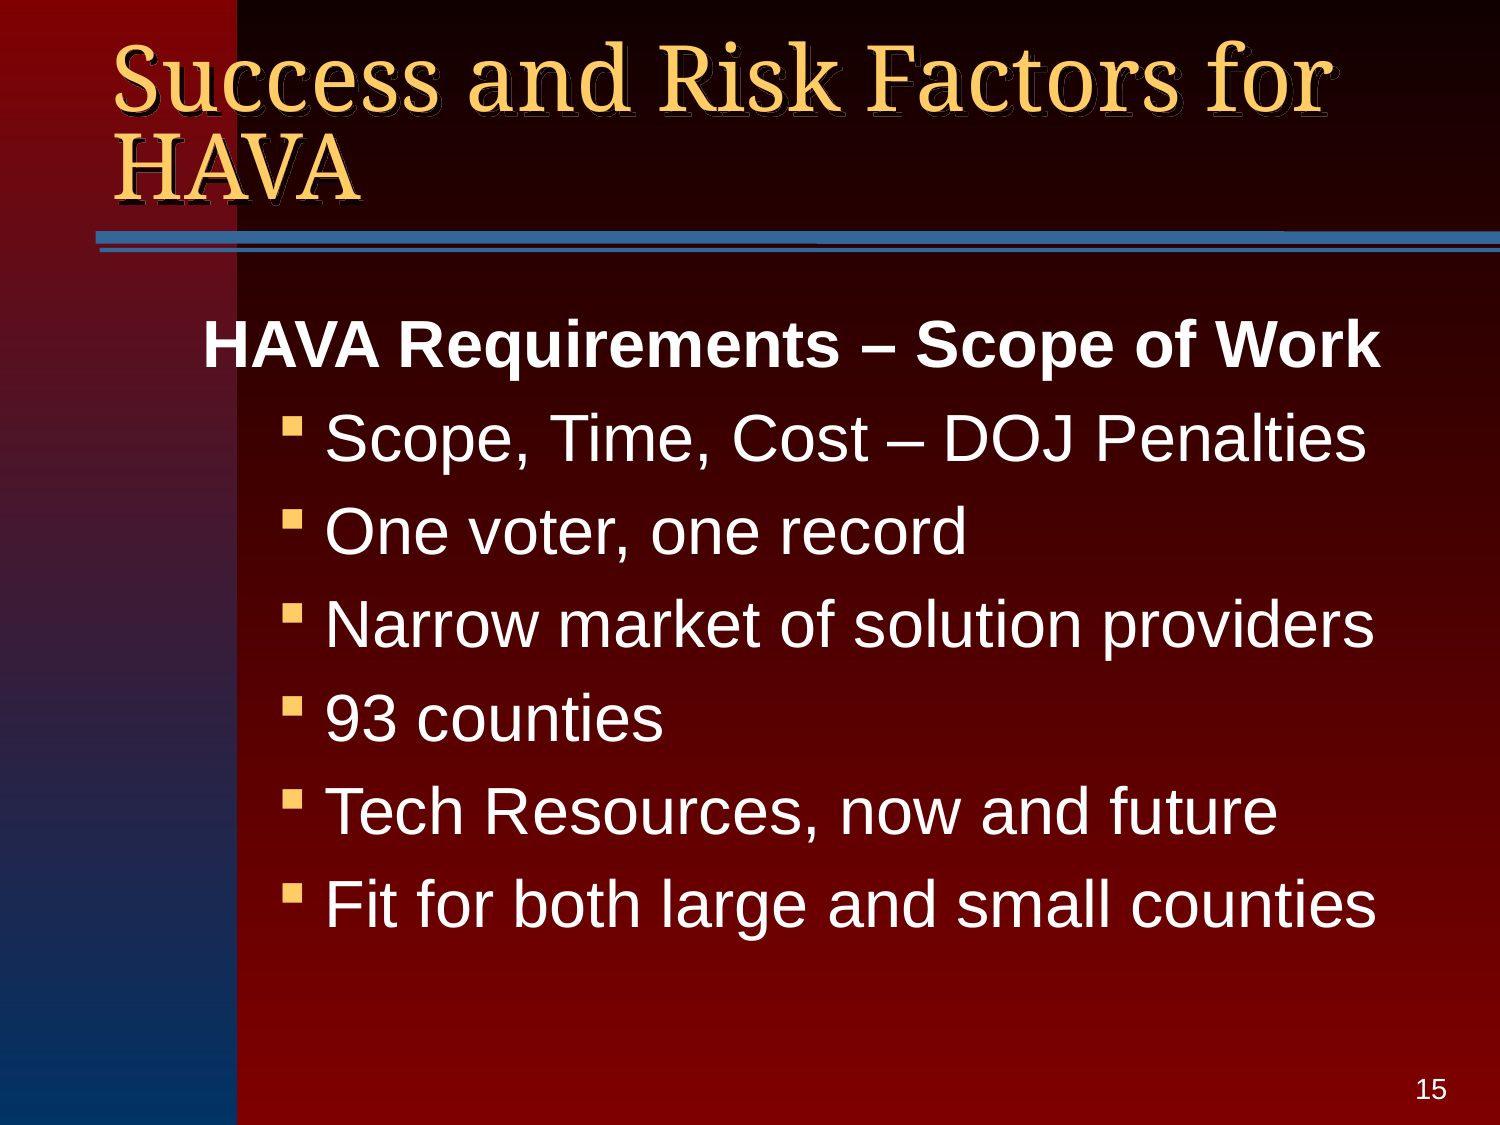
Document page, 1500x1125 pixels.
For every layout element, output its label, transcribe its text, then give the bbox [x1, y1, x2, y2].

list HAVA Requirements – Scope of Work Scope, Time, Cost – DOJ Penalties One voter, one record Narrow market of solution providers 93 counties Tech Resources, now and future Fit for both large and small counties [187, 293, 1463, 1013]
title Success and Risk Factors for HAVA [96, 43, 1463, 225]
slide_number 15 [1149, 1050, 1463, 1125]
